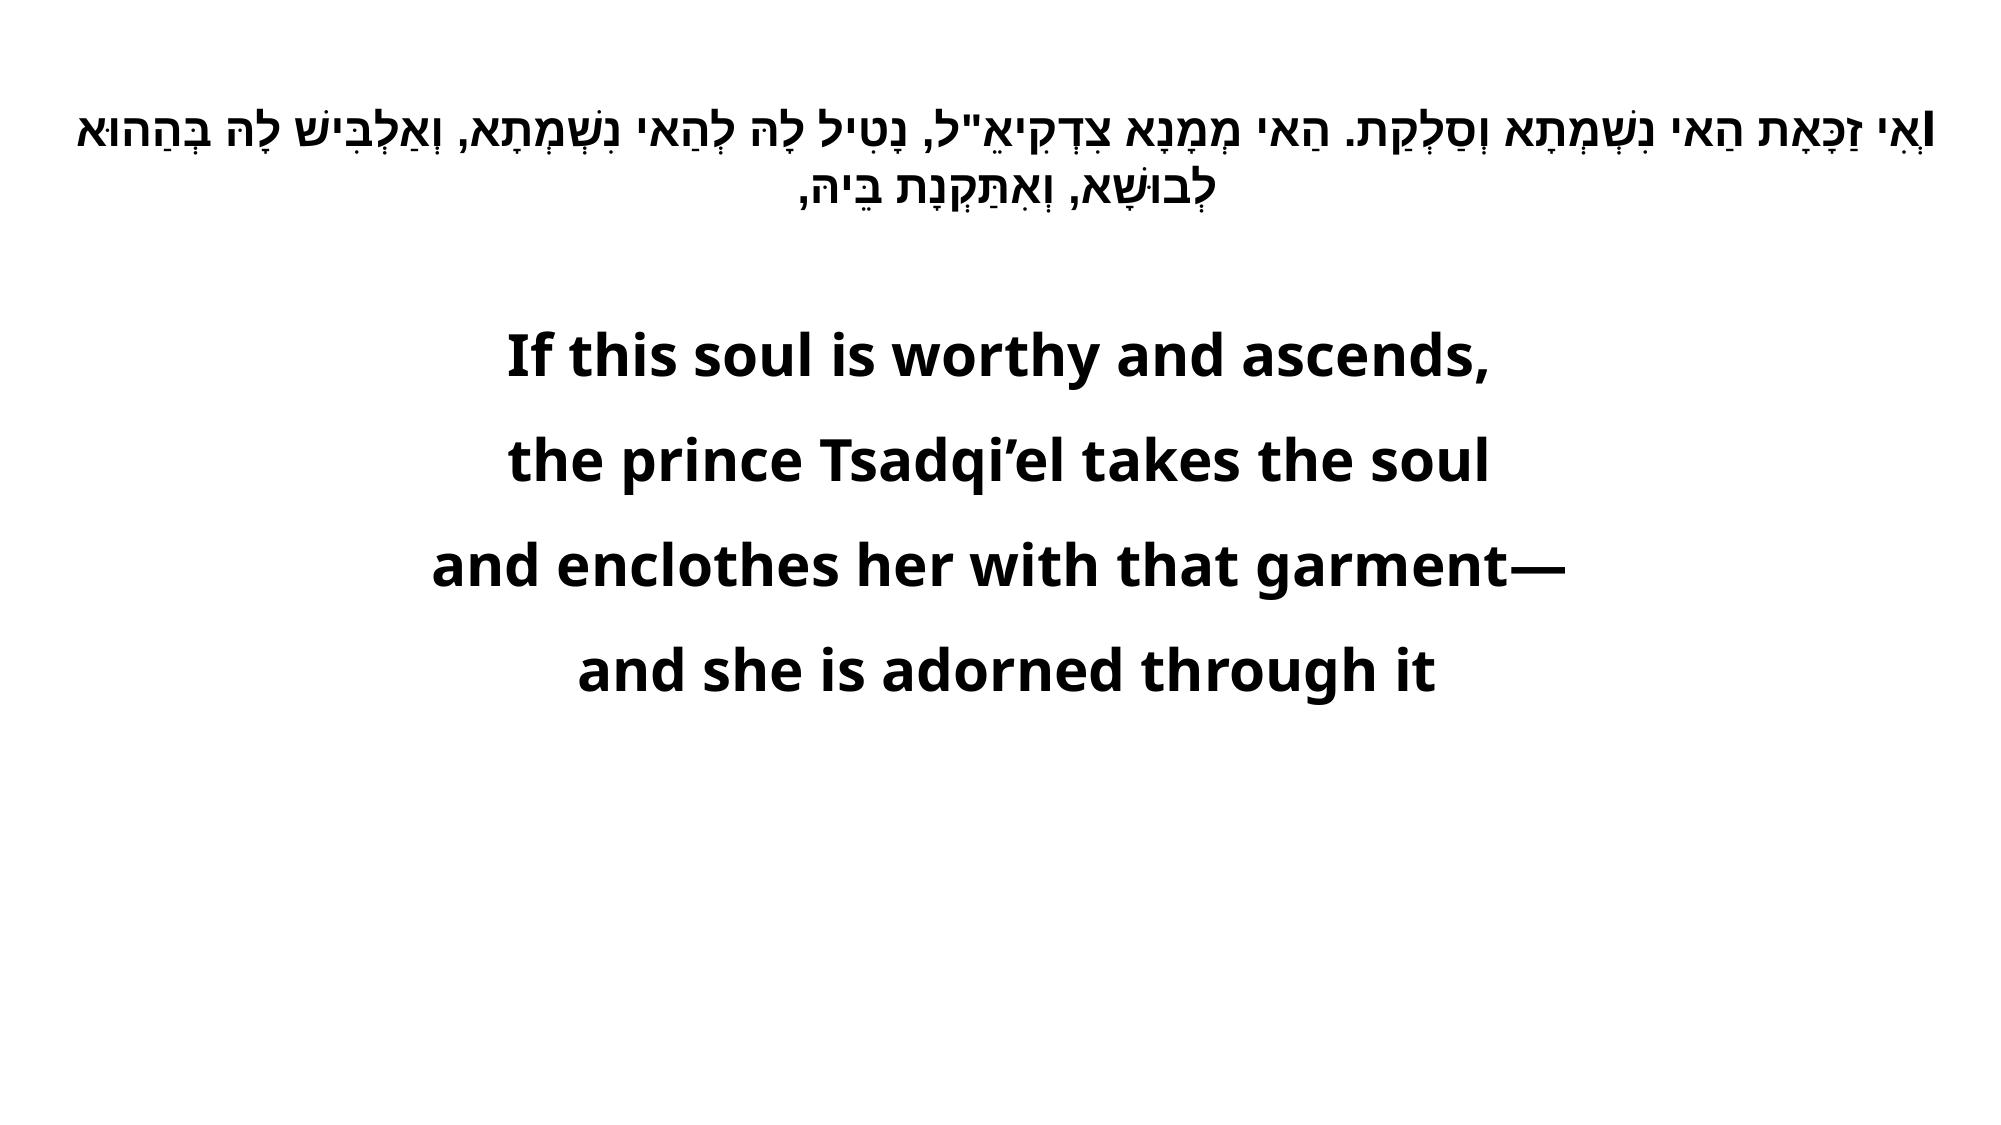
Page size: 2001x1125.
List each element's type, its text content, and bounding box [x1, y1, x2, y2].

text_box וְאִי זַכָּאָת הַאי נִשְׁמְתָא וְסַלְקַת. הַאי מְמָנָא צִדְקִיאֵ"ל, נָטִיל לָהּ לְהַאי נִשְׁמְתָא, וְאַלְבִּישׁ לָהּ בְּהַהוּא לְבוּשָׁא, וְאִתַּקְנָת בֵּיהּ, If this soul is worthy and ascends, the prince Tsadqi’el takes the soul and enclothes her with that garment— and she is adorned through it [14, 0, 2000, 710]
